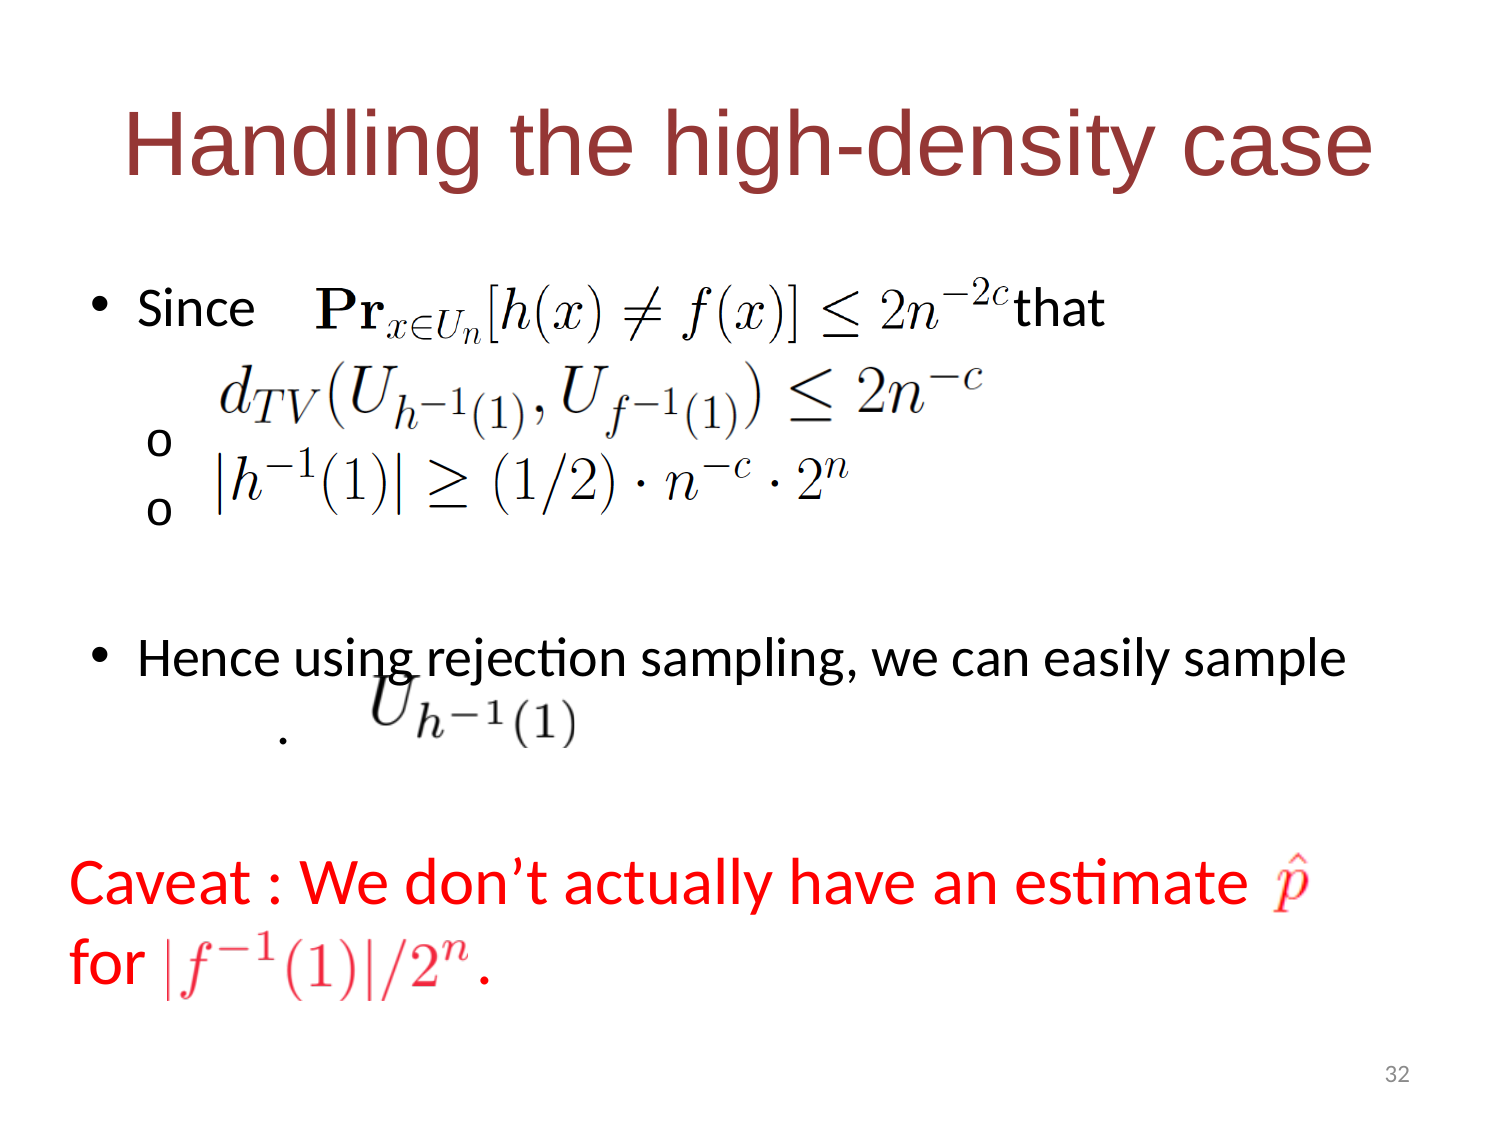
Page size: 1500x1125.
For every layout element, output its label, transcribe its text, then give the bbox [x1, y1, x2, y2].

text_box Caveat : We don’t actually have an estimate for . [54, 830, 1500, 1006]
picture [211, 353, 987, 519]
picture [166, 929, 469, 1001]
list Since , have that Hence using rejection sampling, we can easily sample . [75, 262, 1425, 830]
picture [1270, 847, 1315, 919]
slide_number 32 [1074, 1042, 1425, 1103]
picture [309, 271, 1010, 352]
picture [370, 675, 575, 748]
title Handling the high-density case [75, 45, 1425, 233]
